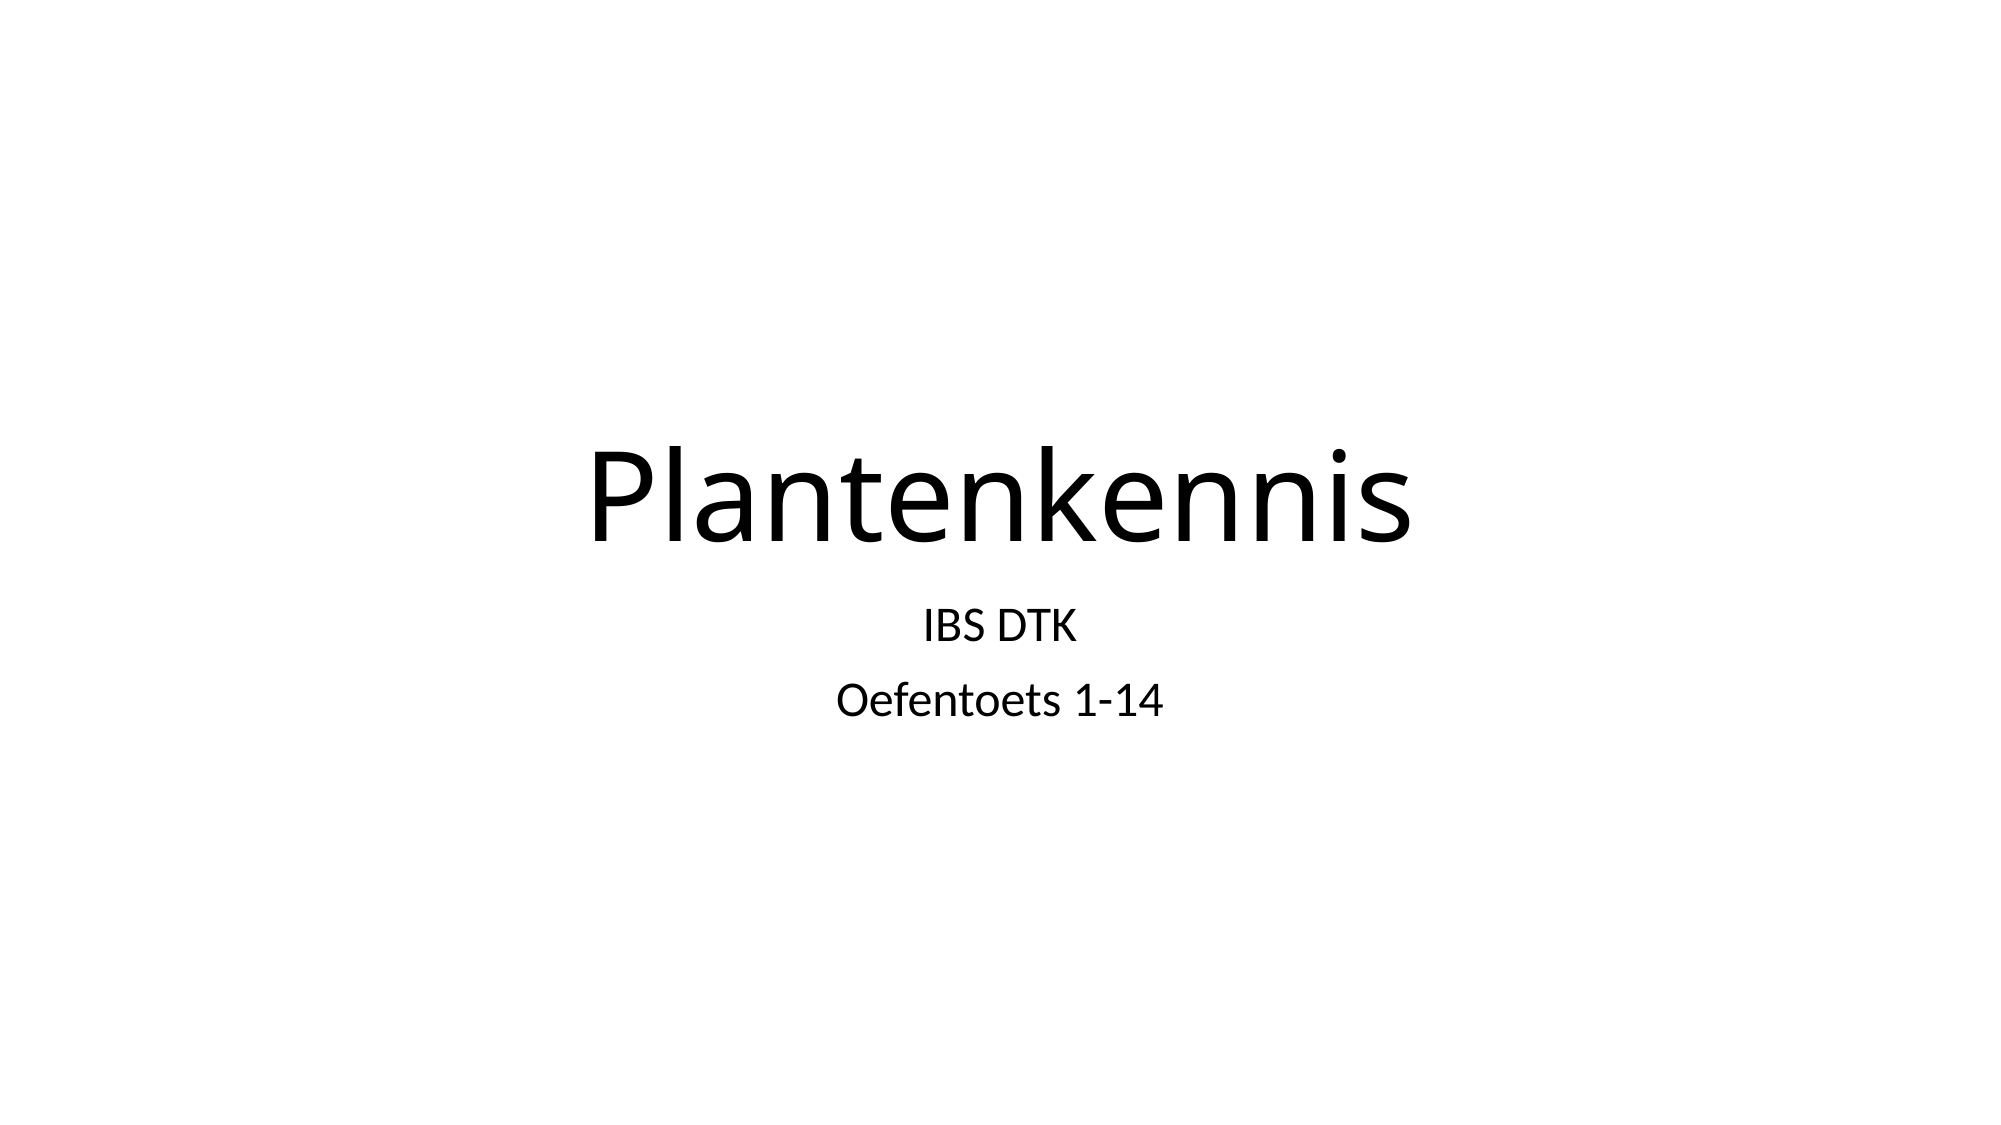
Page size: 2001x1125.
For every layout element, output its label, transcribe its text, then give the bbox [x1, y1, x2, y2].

title Plantenkennis [249, 184, 1750, 576]
subtitle IBS DTK Oefentoets 1-14 [249, 590, 1750, 863]
